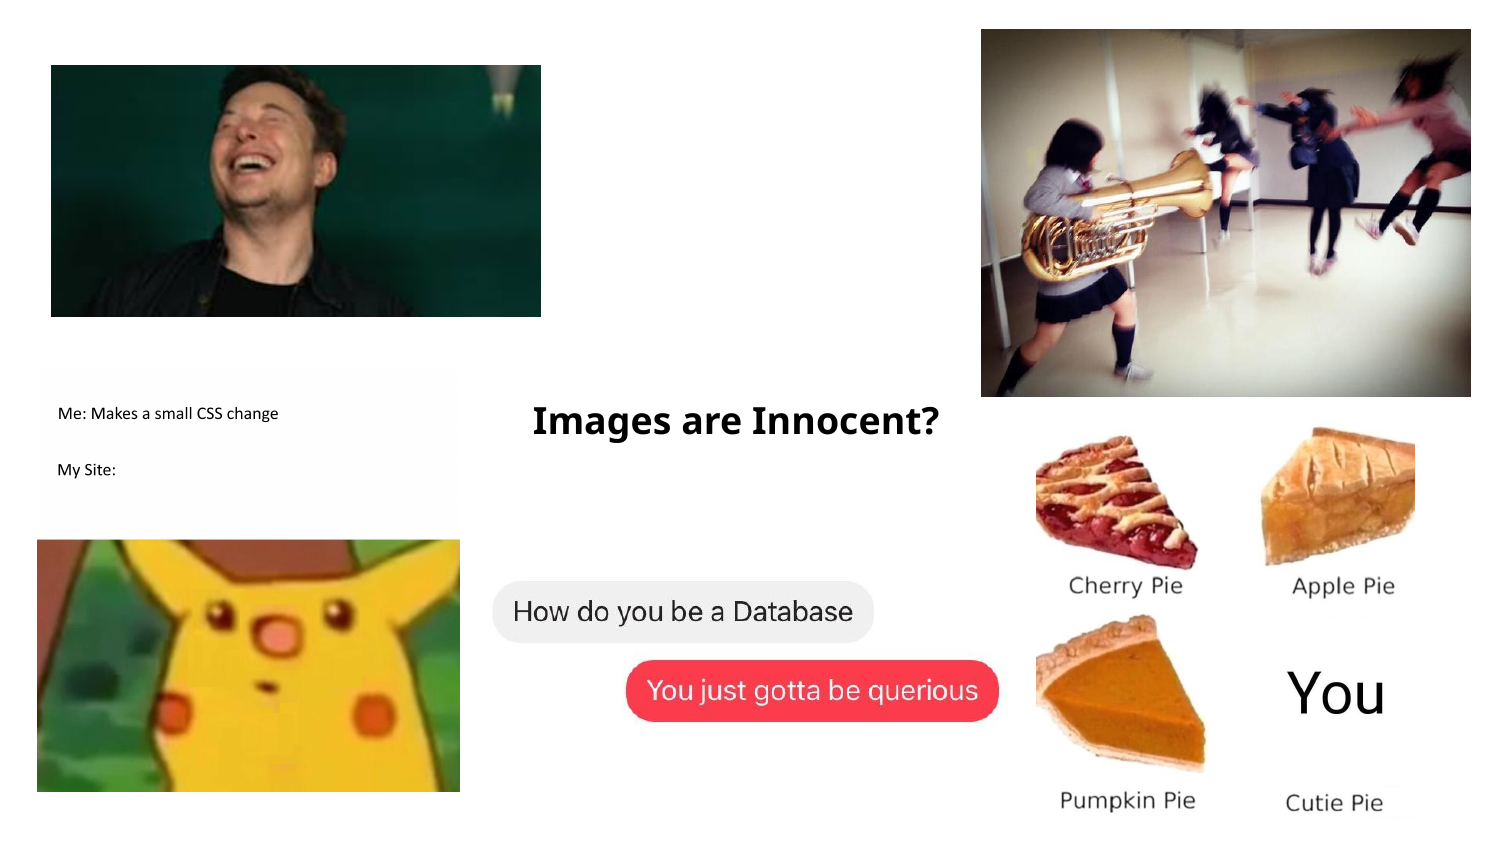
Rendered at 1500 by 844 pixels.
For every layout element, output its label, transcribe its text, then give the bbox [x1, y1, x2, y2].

picture [37, 369, 460, 792]
picture [980, 29, 1471, 397]
picture [50, 65, 541, 318]
picture [487, 569, 1032, 729]
title Images are Innocent? [464, 374, 1436, 469]
picture [1036, 421, 1415, 820]
